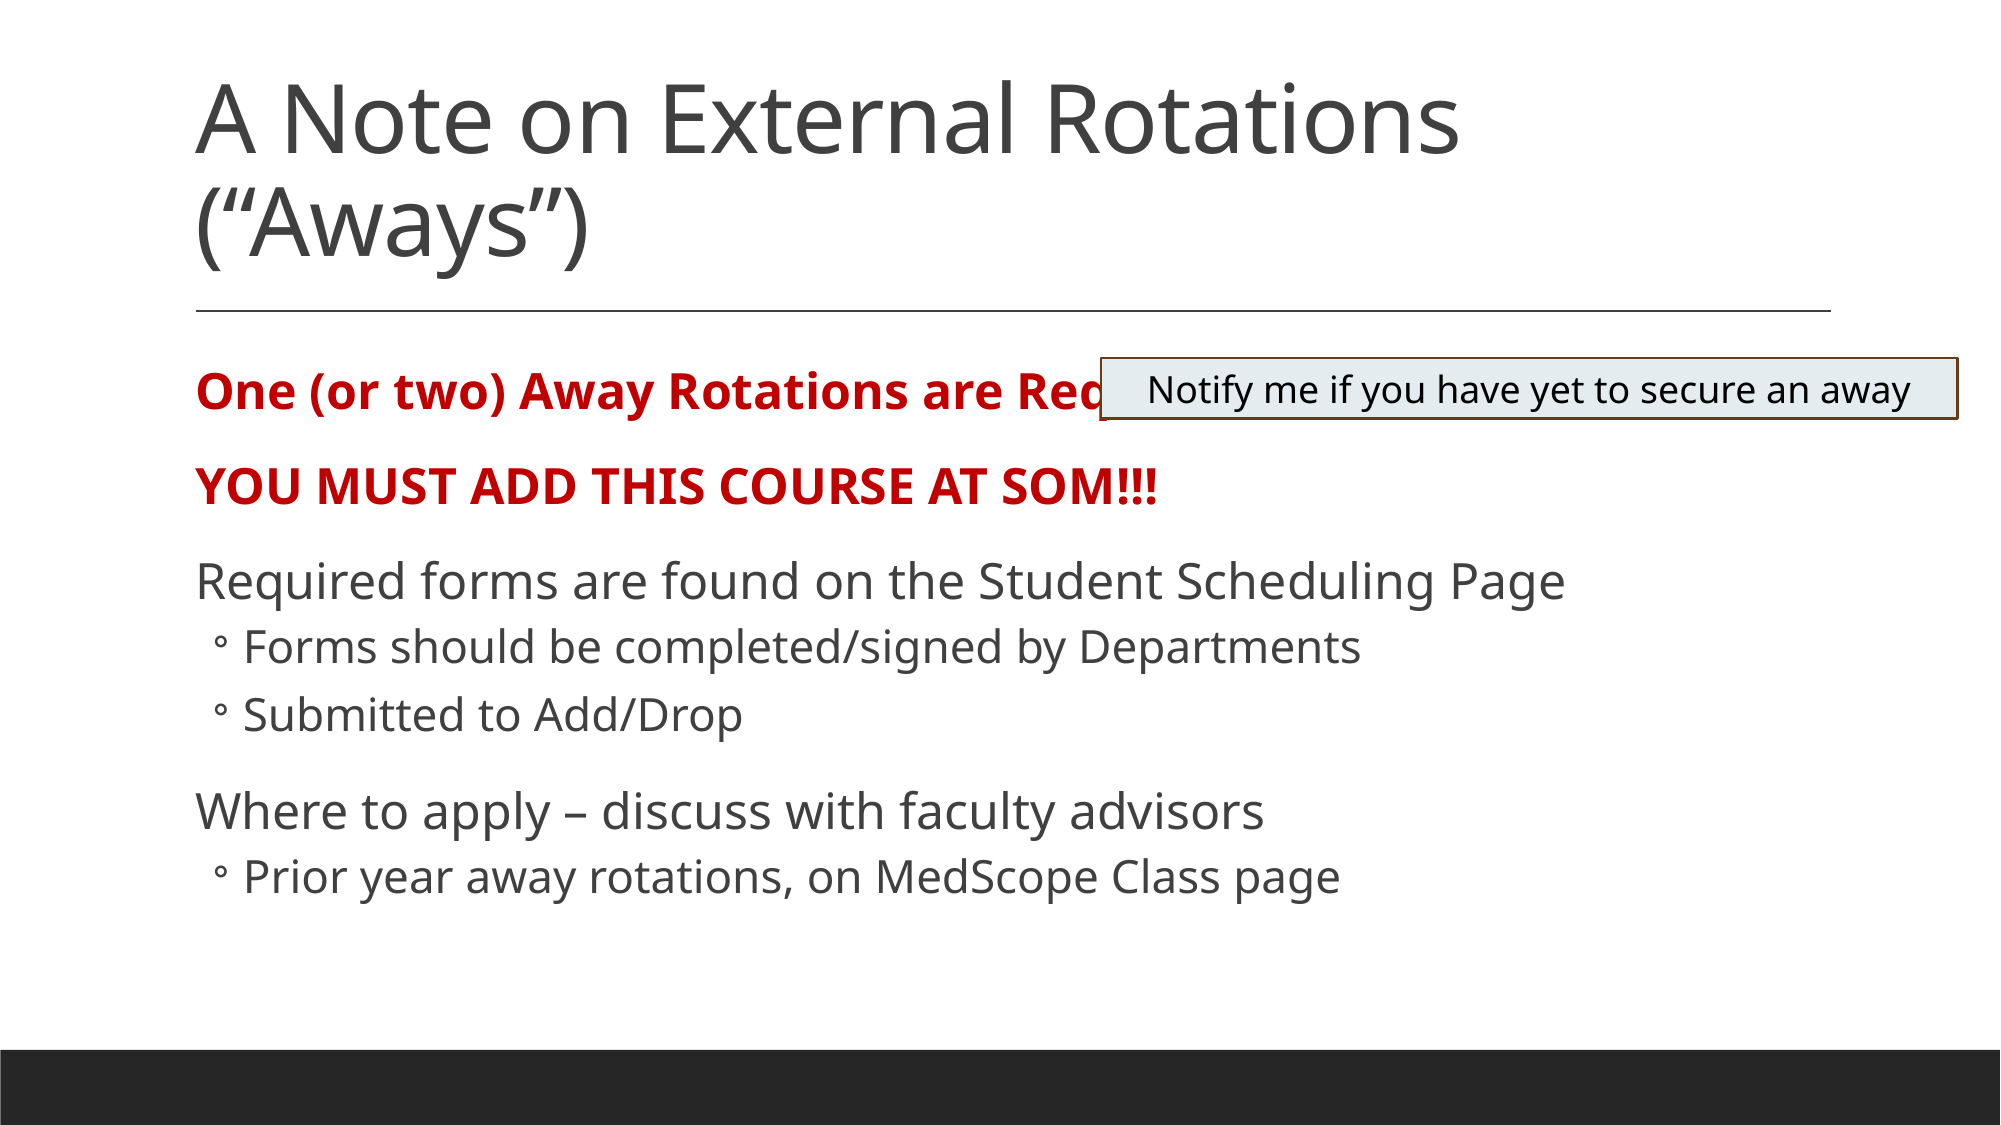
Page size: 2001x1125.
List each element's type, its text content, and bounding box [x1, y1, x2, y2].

title A Note on External Rotations (“Aways”) [180, 47, 1830, 285]
list One (or two) Away Rotations are Required YOU MUST ADD THIS COURSE AT SOM!!! Required forms are found on the Student Scheduling Page Forms should be completed/signed by Departments Submitted to Add/Drop Where to apply – discuss with faculty advisors Prior year away rotations, on MedScope Class page [180, 345, 1830, 963]
text_box Notify me if you have yet to secure an away [1100, 357, 1959, 420]
